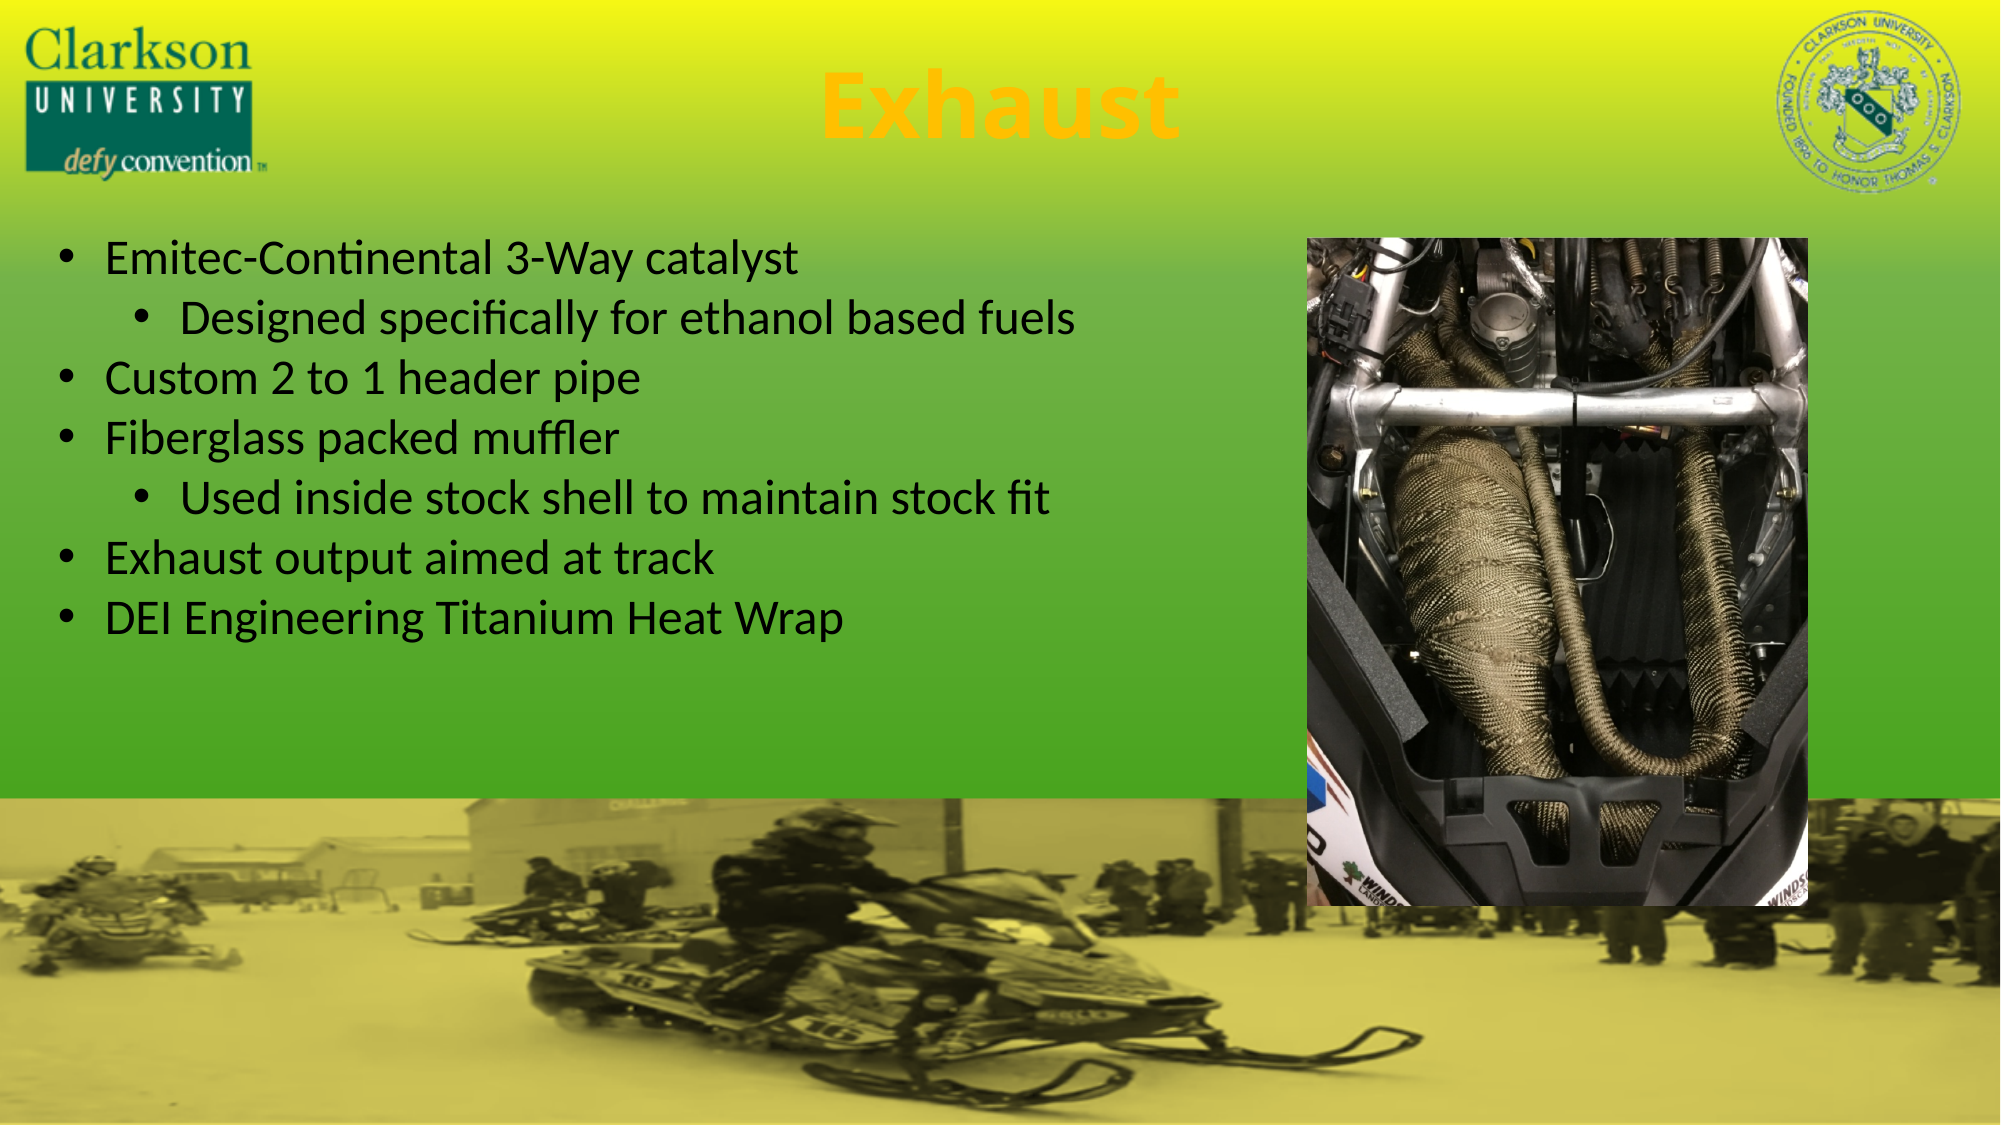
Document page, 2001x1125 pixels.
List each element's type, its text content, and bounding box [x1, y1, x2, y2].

title Exhaust [288, 0, 1712, 218]
picture [0, 0, 2001, 1125]
text_box Emitec-Continental 3-Way catalyst Designed specifically for ethanol based fuels Custom 2 to 1 header pipe Fiberglass packed muffler Used inside stock shell to maintain stock fit Exhaust output aimed at track DEI Engineering Titanium Heat Wrap [43, 217, 1231, 653]
